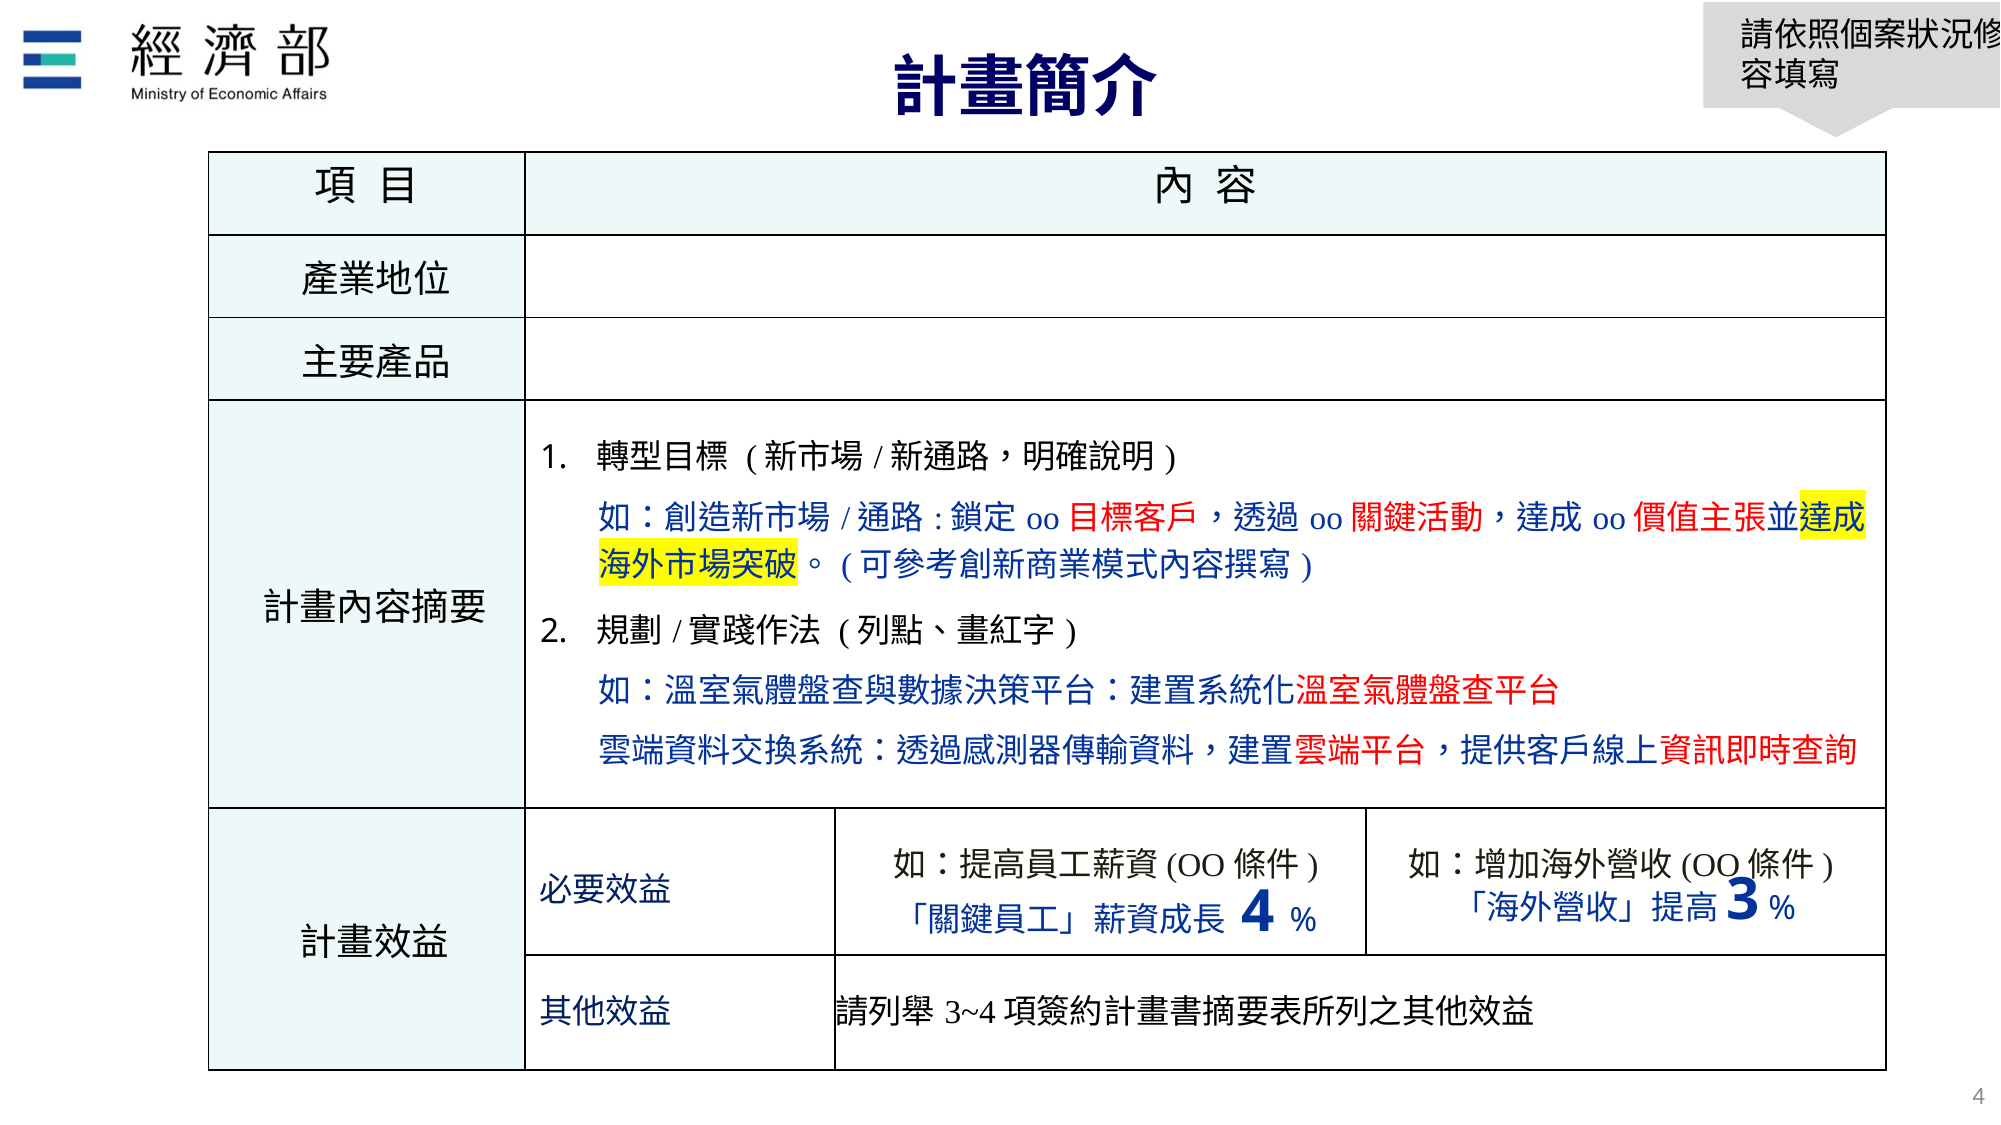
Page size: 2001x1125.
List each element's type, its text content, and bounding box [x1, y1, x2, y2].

table_cell 必要效益 [526, 809, 834, 954]
table_cell 主要產品 [209, 318, 524, 399]
table_cell [1367, 809, 1885, 826]
table_header 內容 [526, 153, 1885, 234]
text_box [1703, 1, 2000, 109]
table_cell 計畫內容摘要 [209, 401, 524, 807]
table_header 項目 [209, 153, 524, 234]
title 計畫簡介 [350, 7, 1700, 151]
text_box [862, 827, 1898, 954]
picture [3, 10, 350, 109]
table_cell [526, 236, 1885, 317]
table_cell 產業地位 [209, 236, 524, 317]
table_cell 轉型目標 (新市場/新通路，明確說明) 如：創造新市場/通路:鎖定oo目標客戶，透過oo關鍵活動，達成oo價值主張並達成海外市場突破。(可參考創新商業模式內容撰寫) 規劃/實踐作法 (列點、畫紅字) 如：溫室氣體盤查與數據決策平台：建置系統化溫室氣體盤查平台 雲端資料交換系統：透過感測器傳輸資料，建置雲端平台，提供客戶線上資訊即時查詢 [526, 401, 1885, 807]
table_cell 請列舉3~4項簽約計畫書摘要表所列之其他效益 [836, 956, 1885, 1069]
table_cell [526, 318, 1885, 399]
table_cell [836, 809, 1365, 954]
slide_number 3 [1533, 1065, 2000, 1125]
table_cell 其他效益 [526, 956, 834, 1069]
table_cell 計畫效益 [209, 809, 524, 1069]
